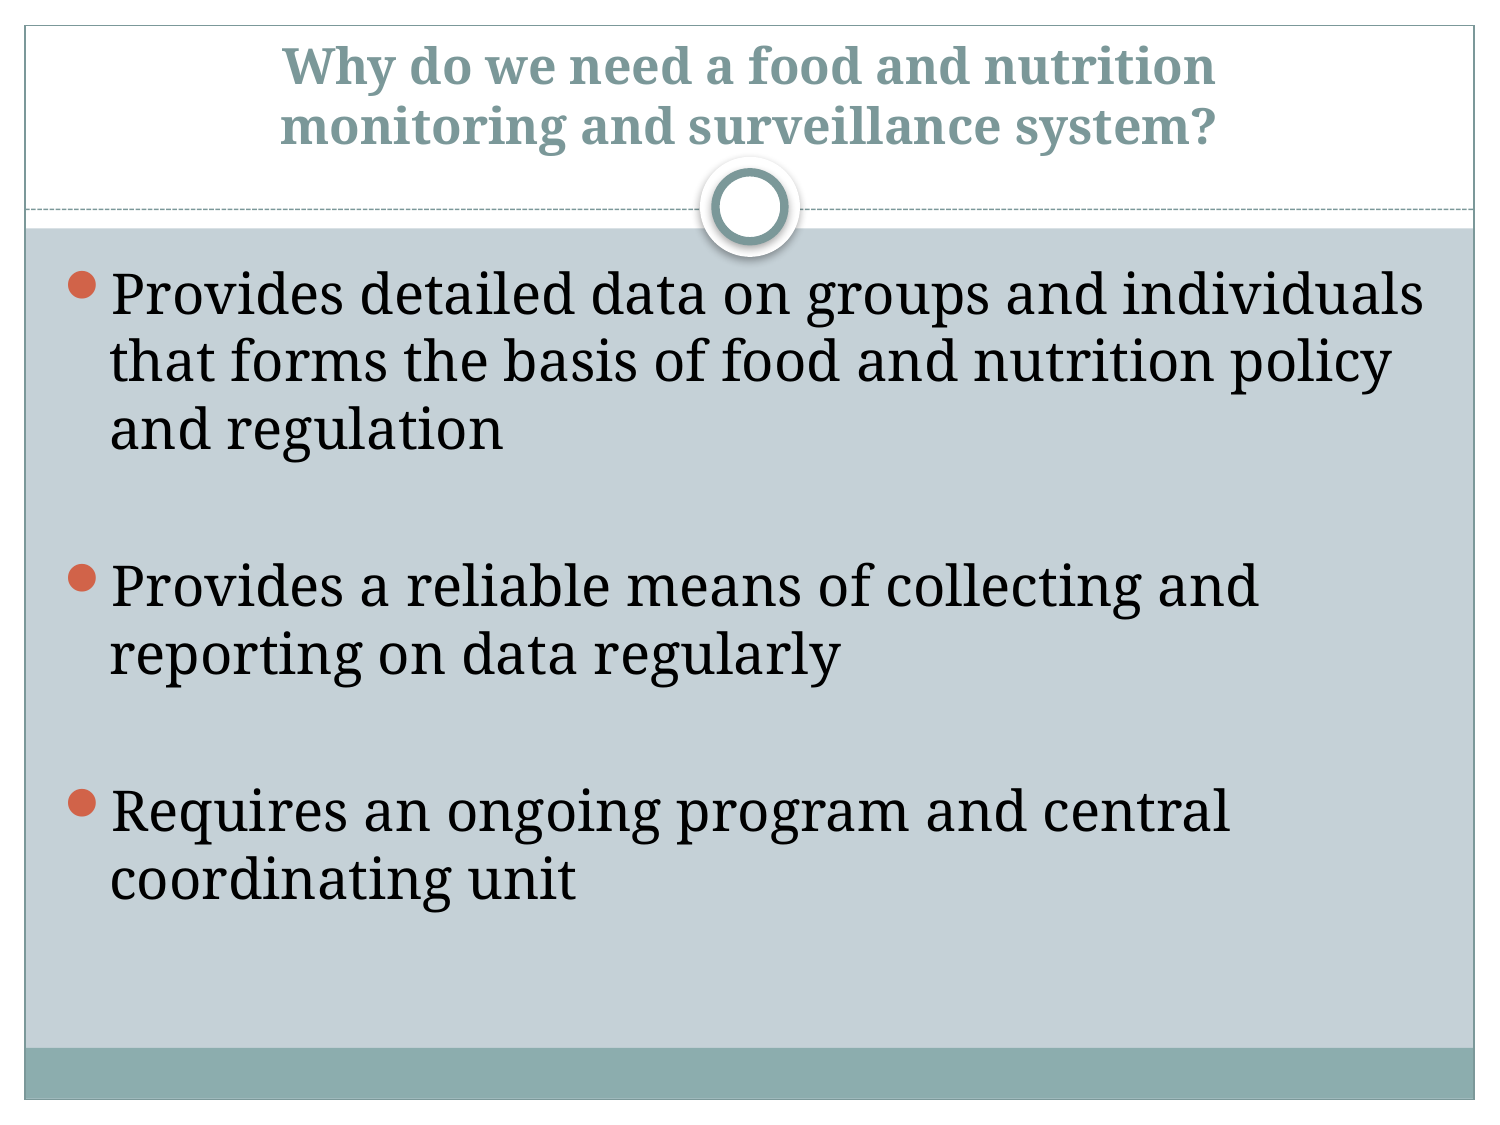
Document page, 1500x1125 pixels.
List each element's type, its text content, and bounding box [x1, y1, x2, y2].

title Why do we need a food and nutrition monitoring and surveillance system? [49, 37, 1450, 162]
list Provides detailed data on groups and individuals that forms the basis of food and nutrition policy and regulation Provides a reliable means of collecting and reporting on data regularly Requires an ongoing program and central coordinating unit [49, 250, 1445, 1001]
